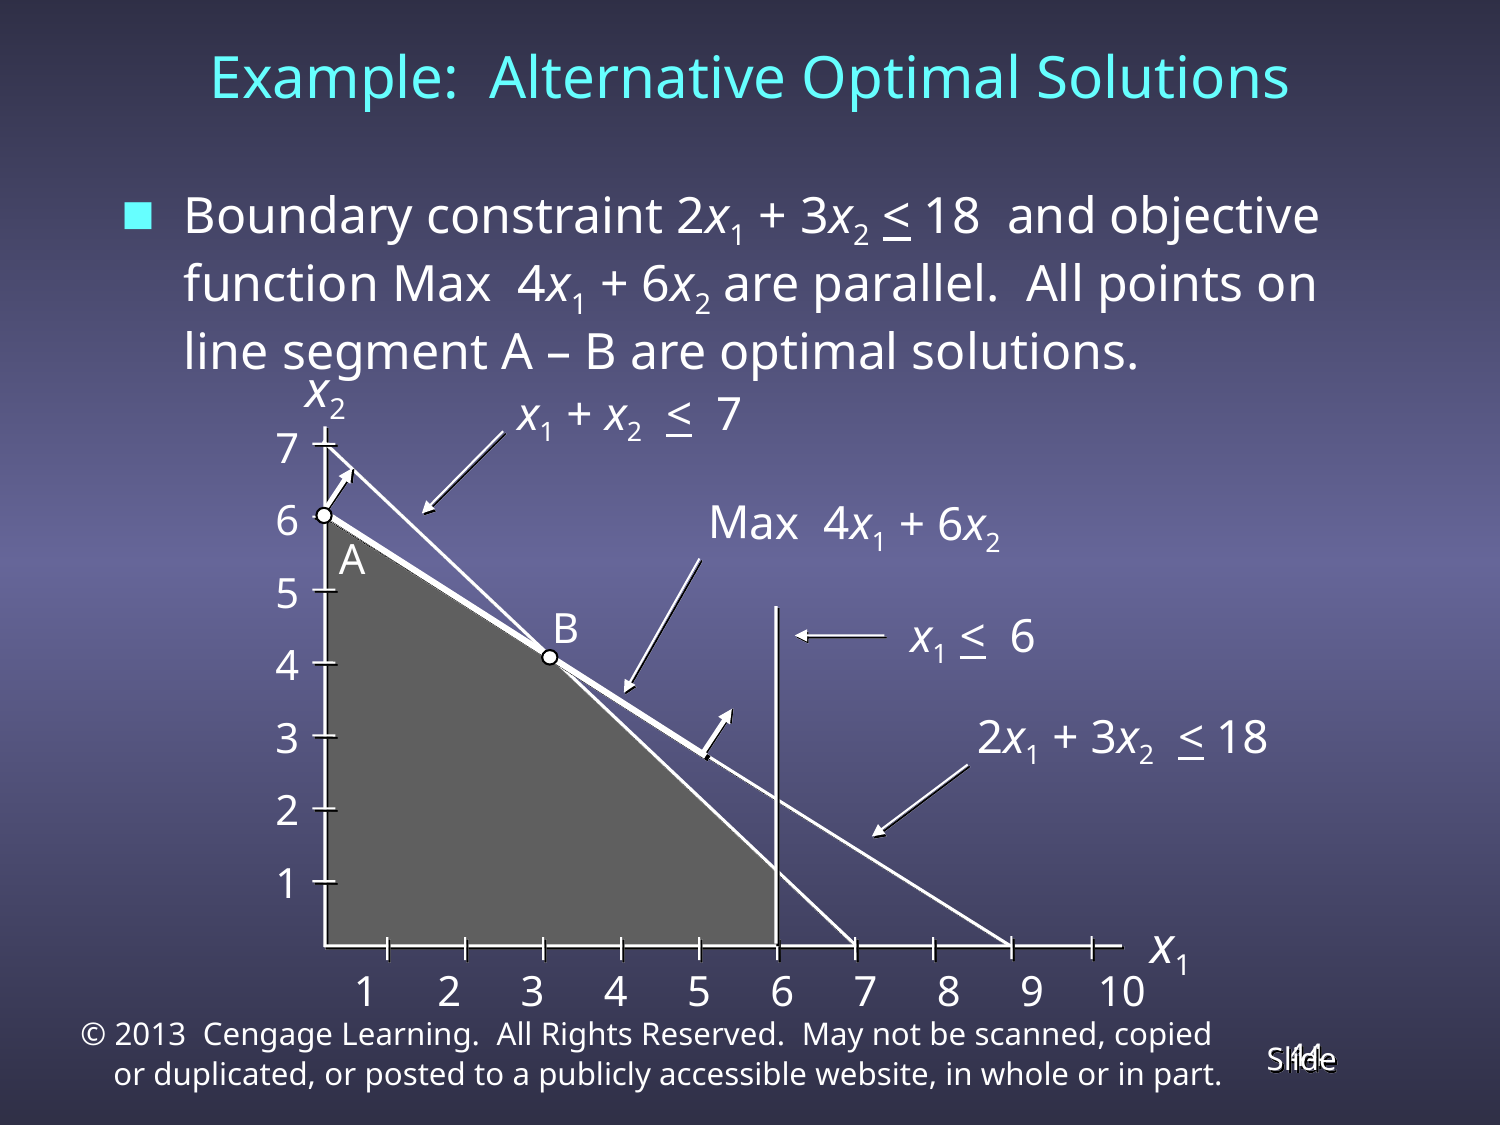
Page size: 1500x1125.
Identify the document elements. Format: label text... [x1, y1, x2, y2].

text_box 2x1 + 3x2 < 18 [961, 700, 1285, 778]
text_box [386, 935, 1092, 961]
text_box 7 6 5 4 3 2 1 [260, 414, 315, 914]
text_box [312, 443, 336, 882]
text_box x1 [1135, 905, 1207, 989]
text_box Boundary constraint 2x1 + 3x2 < 18 and objective function Max 4x1 + 6x2 are parallel. All points on line segment A – B are optimal solutions. [112, 176, 1341, 387]
text_box x1 + x2 < 7 [502, 377, 758, 449]
text_box Max 4x1 + 6x2 [729, 483, 1022, 568]
text_box 1 2 3 4 5 6 7 8 9 10 [339, 957, 1161, 1023]
text_box [328, 777, 775, 945]
text_box x1 < 6 [895, 599, 1051, 671]
text_box Example: Alternative Optimal Solutions [112, 8, 1388, 143]
text_box [871, 764, 968, 837]
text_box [329, 455, 725, 769]
text_box x2 [264, 349, 361, 433]
text_box [794, 629, 885, 642]
